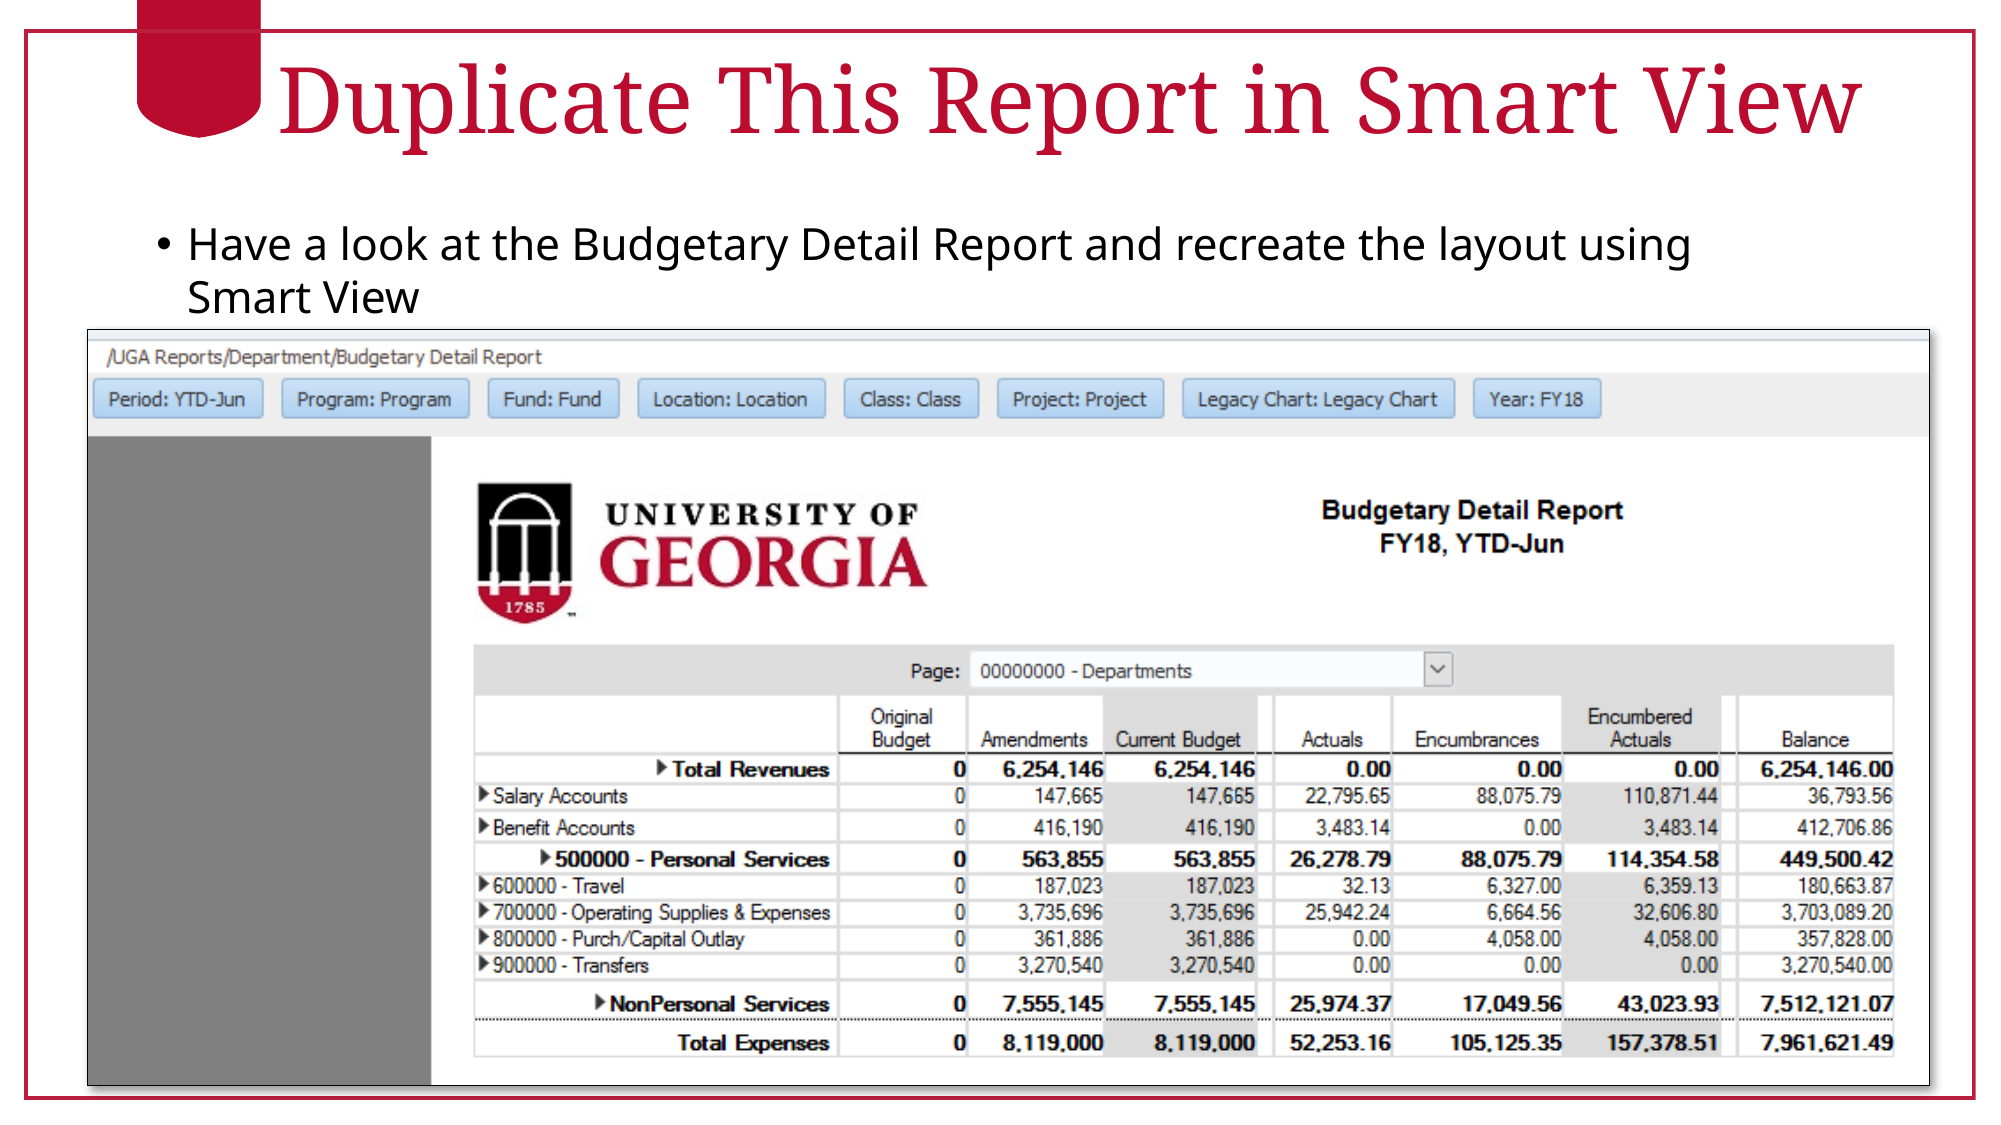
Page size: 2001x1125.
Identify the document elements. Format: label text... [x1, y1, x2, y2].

picture [137, 33, 261, 138]
picture [87, 329, 1930, 1086]
picture [137, 0, 261, 29]
title Duplicate This Report in Smart View [262, 33, 1988, 174]
list Have a look at the Budgetary Detail Report and recreate the layout using Smart View [141, 208, 1734, 326]
